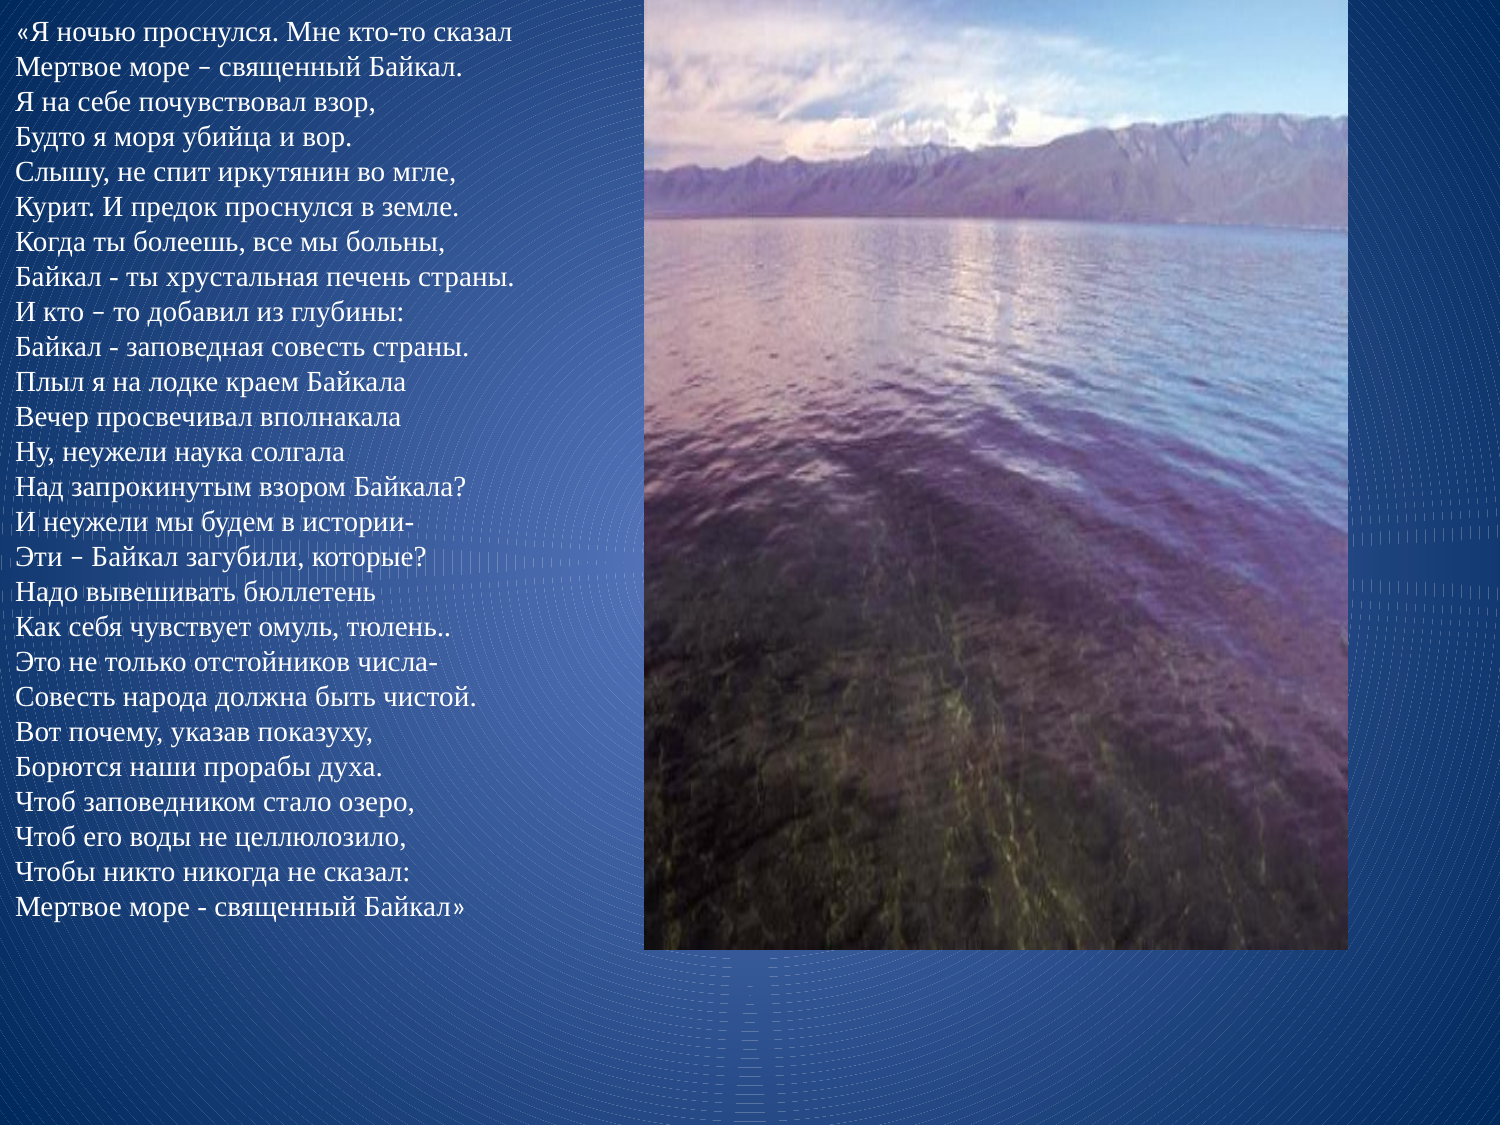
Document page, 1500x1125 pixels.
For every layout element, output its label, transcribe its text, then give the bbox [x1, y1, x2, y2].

text_box «Я ночью проснулся. Мне кто-то сказал Мертвое море – священный Байкал. Я на себе почувствовал взор, Будто я моря убийца и вор. Слышу, не спит иркутянин во мгле, Курит. И предок проснулся в земле. Когда ты болеешь, все мы больны, Байкал - ты хрустальная печень страны. И кто – то добавил из глубины: Байкал - заповедная совесть страны. Плыл я на лодке краем Байкала Вечер просвечивал вполнакала Ну, неужели наука солгала Над запрокинутым взором Байкала? И неужели мы будем в истории- Эти – Байкал загубили, которые? Надо вывешивать бюллетень Как себя чувствует омуль, тюлень.. Это не только отстойников числа- Совесть народа должна быть чистой. Вот почему, указав показуху, Борются наши прорабы духа. Чтоб заповедником стало озеро, Чтоб его воды не целлюлозило, Чтобы никто никогда не сказал: Мертвое море - священный Байкал» [0, 5, 1500, 975]
picture [644, 0, 1348, 950]
